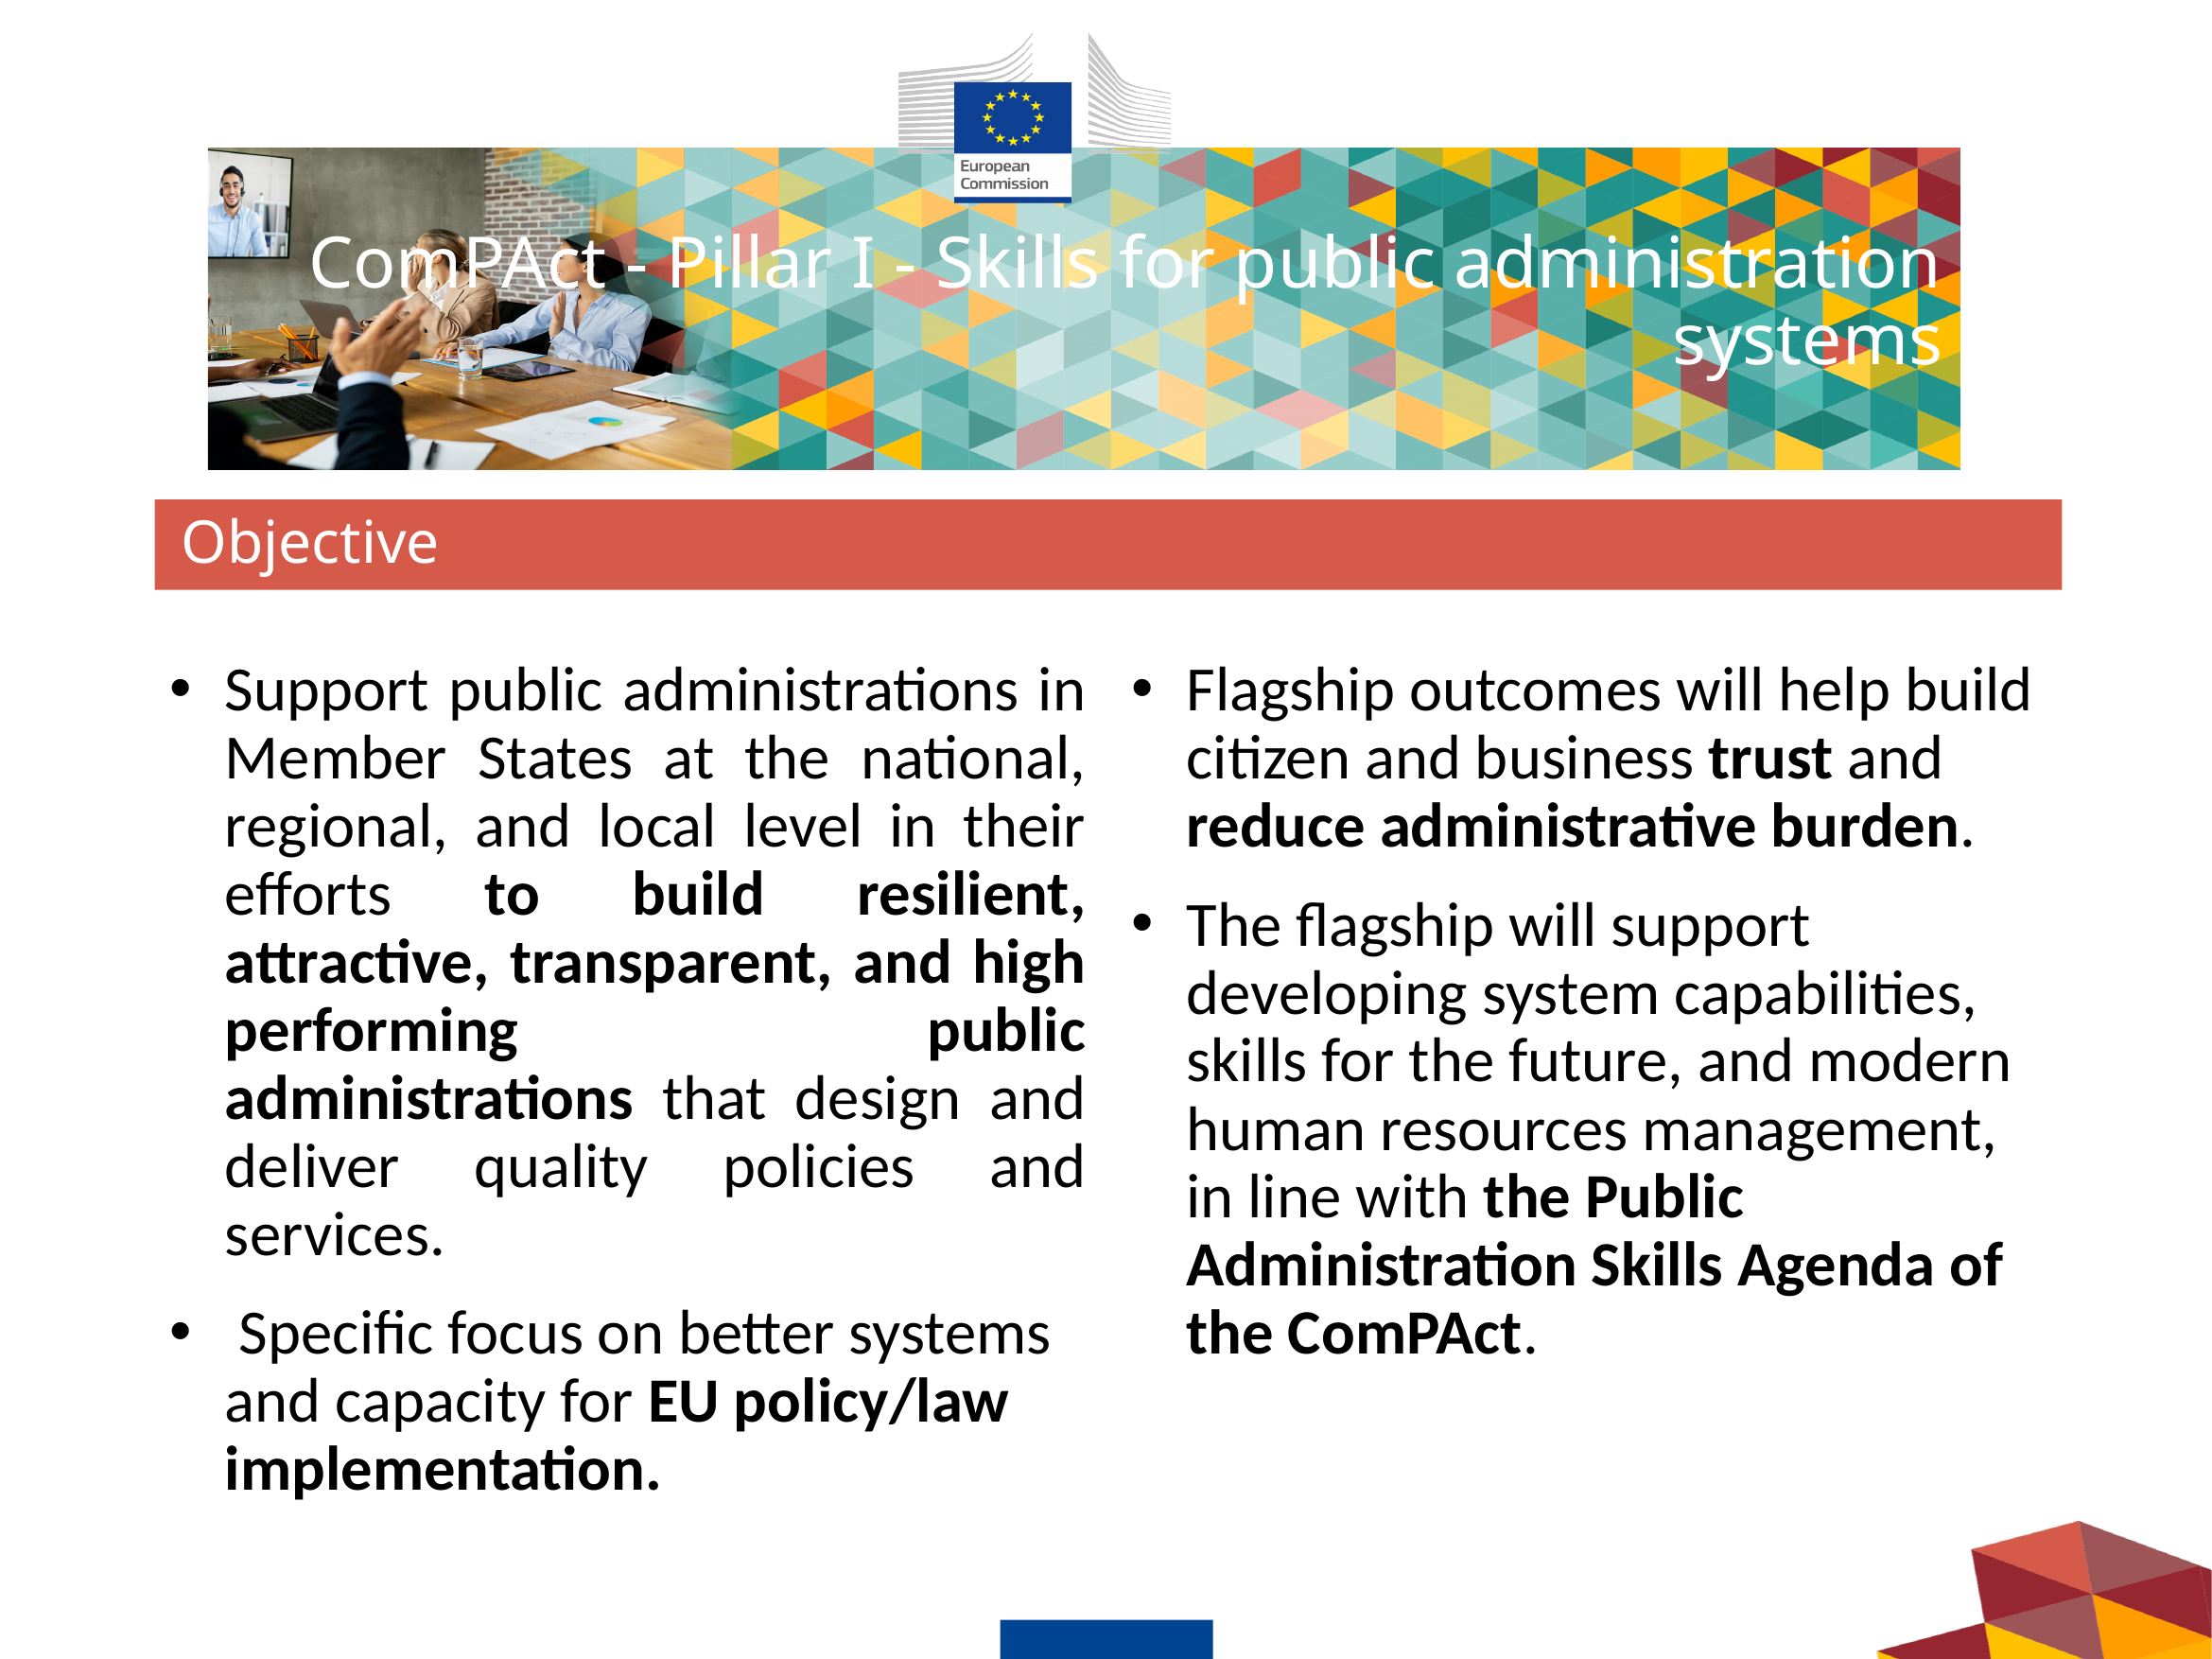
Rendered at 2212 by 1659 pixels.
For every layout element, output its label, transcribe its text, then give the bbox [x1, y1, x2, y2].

title ComPAct - Pillar I - Skills for public administration systems [253, 156, 1958, 450]
picture [207, 32, 1960, 470]
slide_number 1 [1561, 1537, 2060, 1626]
list Support public administrations in Member States at the national, regional, and local level in their efforts to build resilient, attractive, transparent, and high performing public administrations that design and deliver quality policies and services. Specific focus on better systems and capacity for EU policy/law implementation. Flagship outcomes will help build citizen and business trust and reduce administrative burden. The flagship will support developing system capabilities, skills for the future, and modern human resources management, in line with the Public Administration Skills Agenda of the ComPAct. [155, 649, 2063, 1432]
picture [1601, 1392, 2212, 1659]
text_box Objective [154, 499, 2063, 590]
